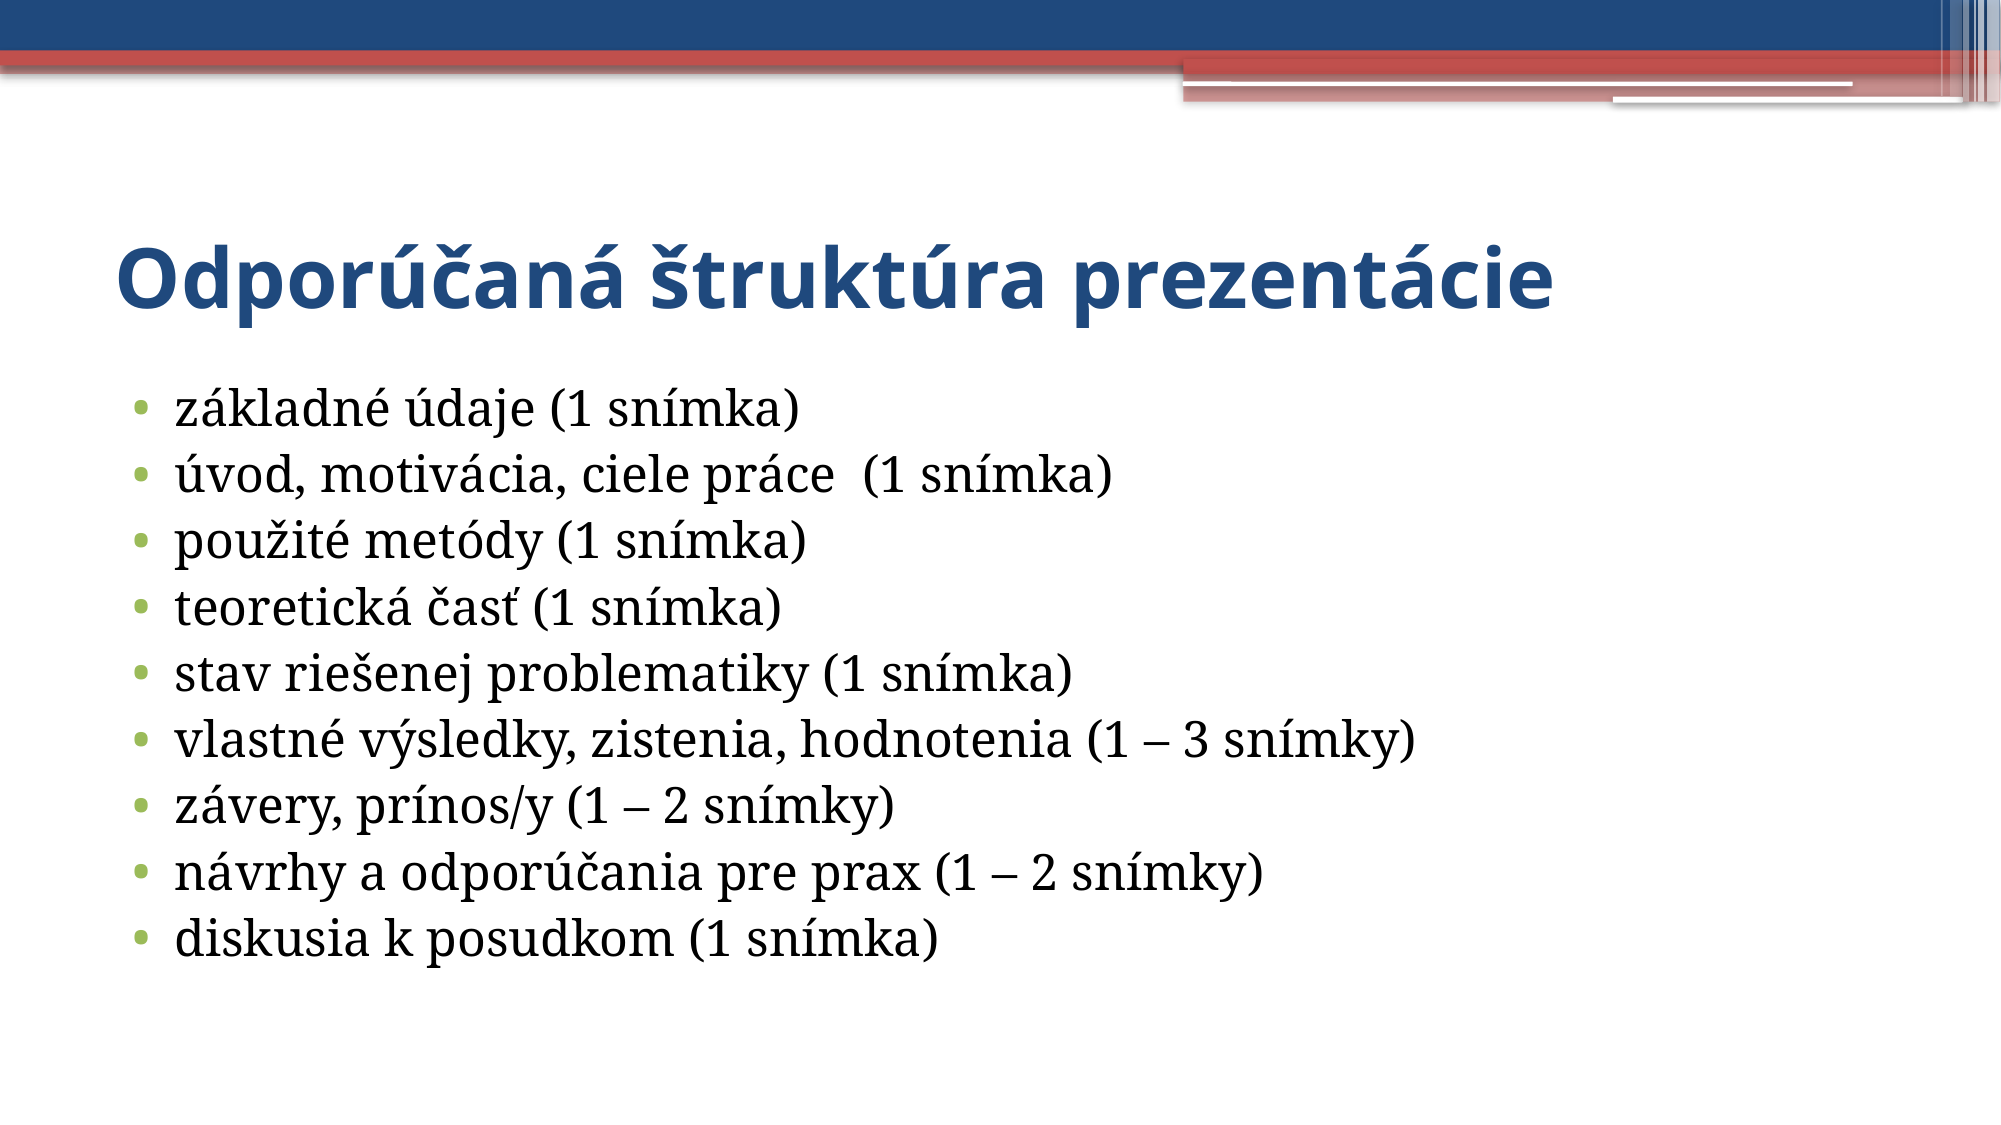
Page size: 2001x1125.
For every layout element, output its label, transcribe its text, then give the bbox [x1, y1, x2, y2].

title Odporúčaná štruktúra prezentácie [99, 187, 1900, 363]
list základné údaje (1 snímka) úvod, motivácia, ciele práce (1 snímka) použité metódy (1 snímka) teoretická časť (1 snímka) stav riešenej problematiky (1 snímka) vlastné výsledky, zistenia, hodnotenia (1 – 3 snímky) závery, prínos/y (1 – 2 snímky) návrhy a odporúčania pre prax (1 – 2 snímky) diskusia k posudkom (1 snímka) [99, 368, 1900, 1079]
